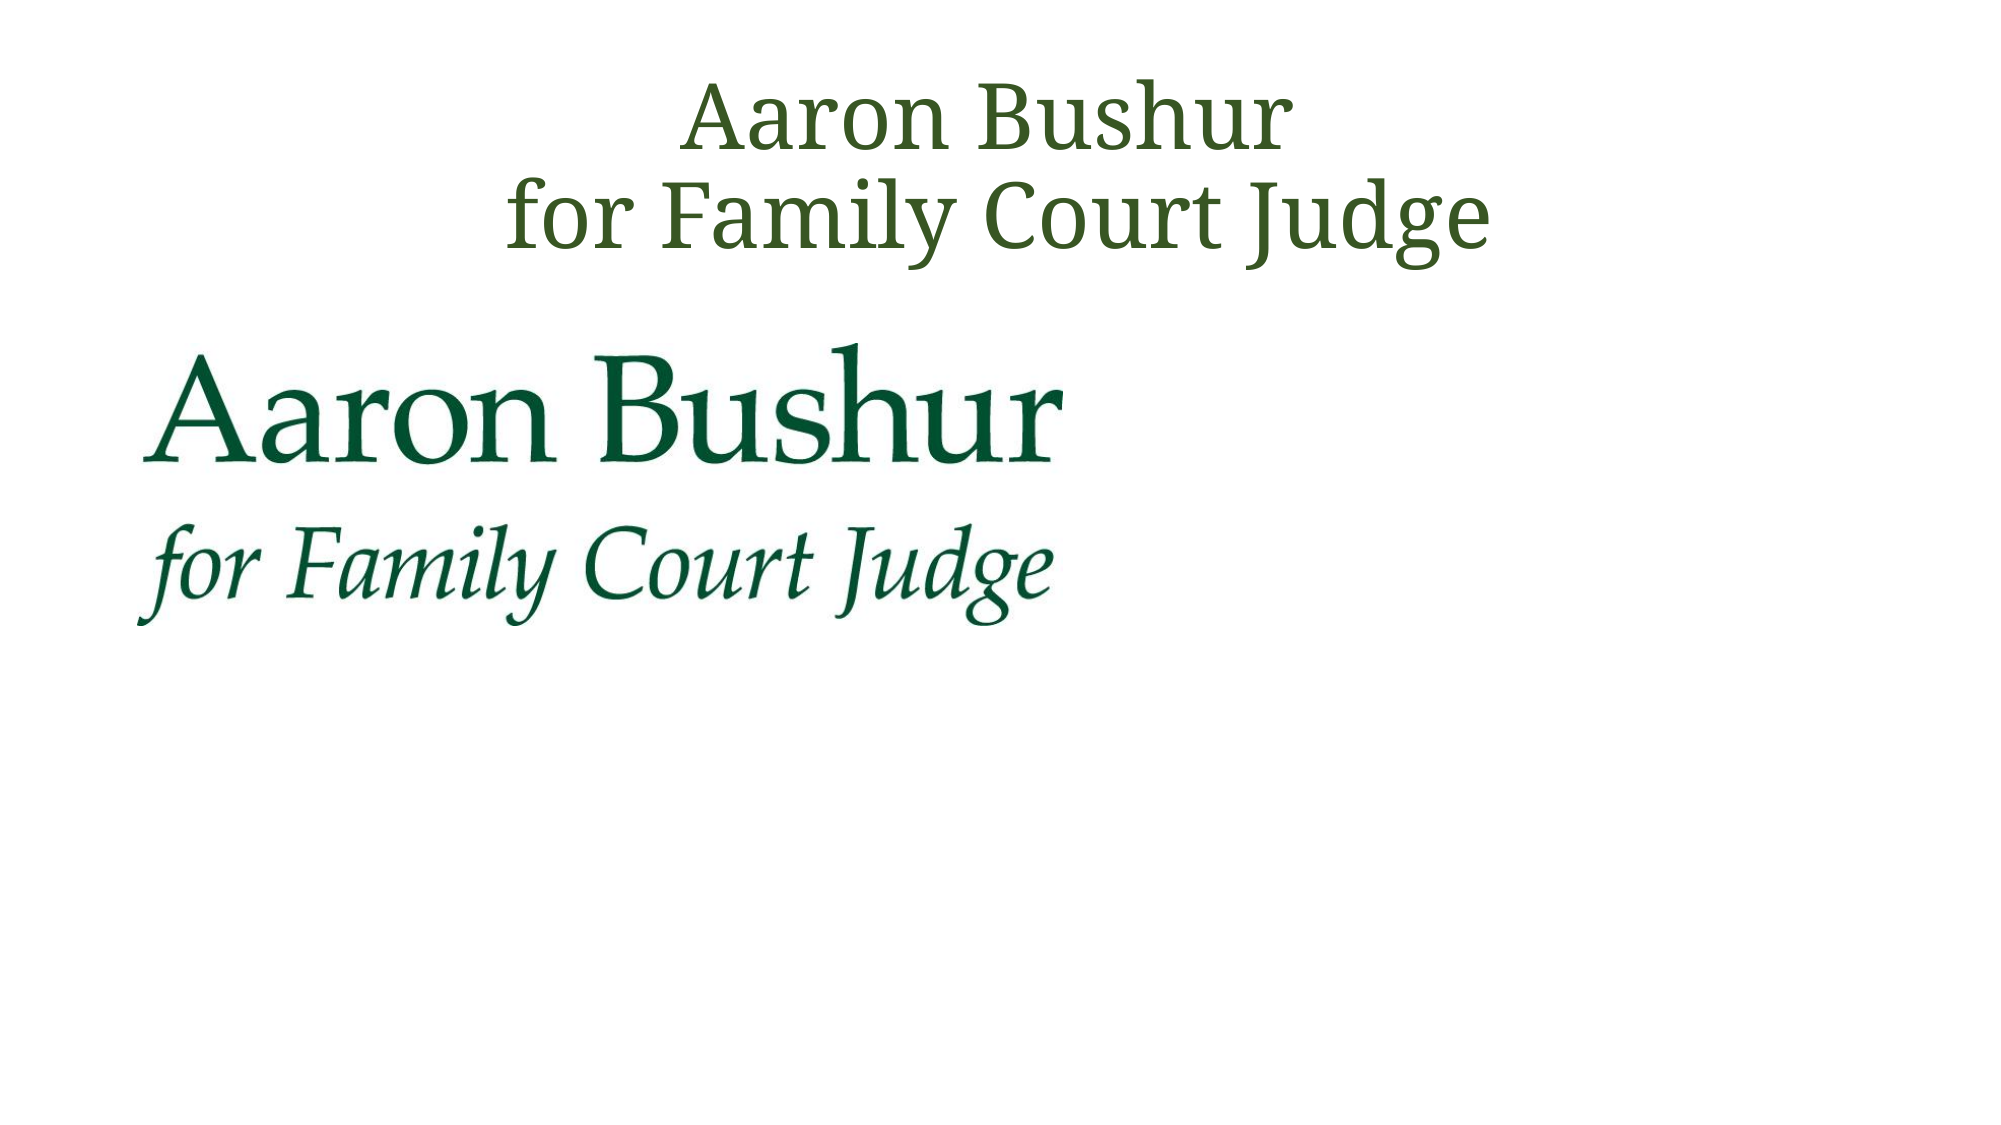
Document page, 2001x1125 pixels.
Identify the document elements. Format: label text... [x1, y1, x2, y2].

title Aaron Bushur for Family Court Judge [137, 59, 1863, 280]
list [137, 343, 1063, 626]
